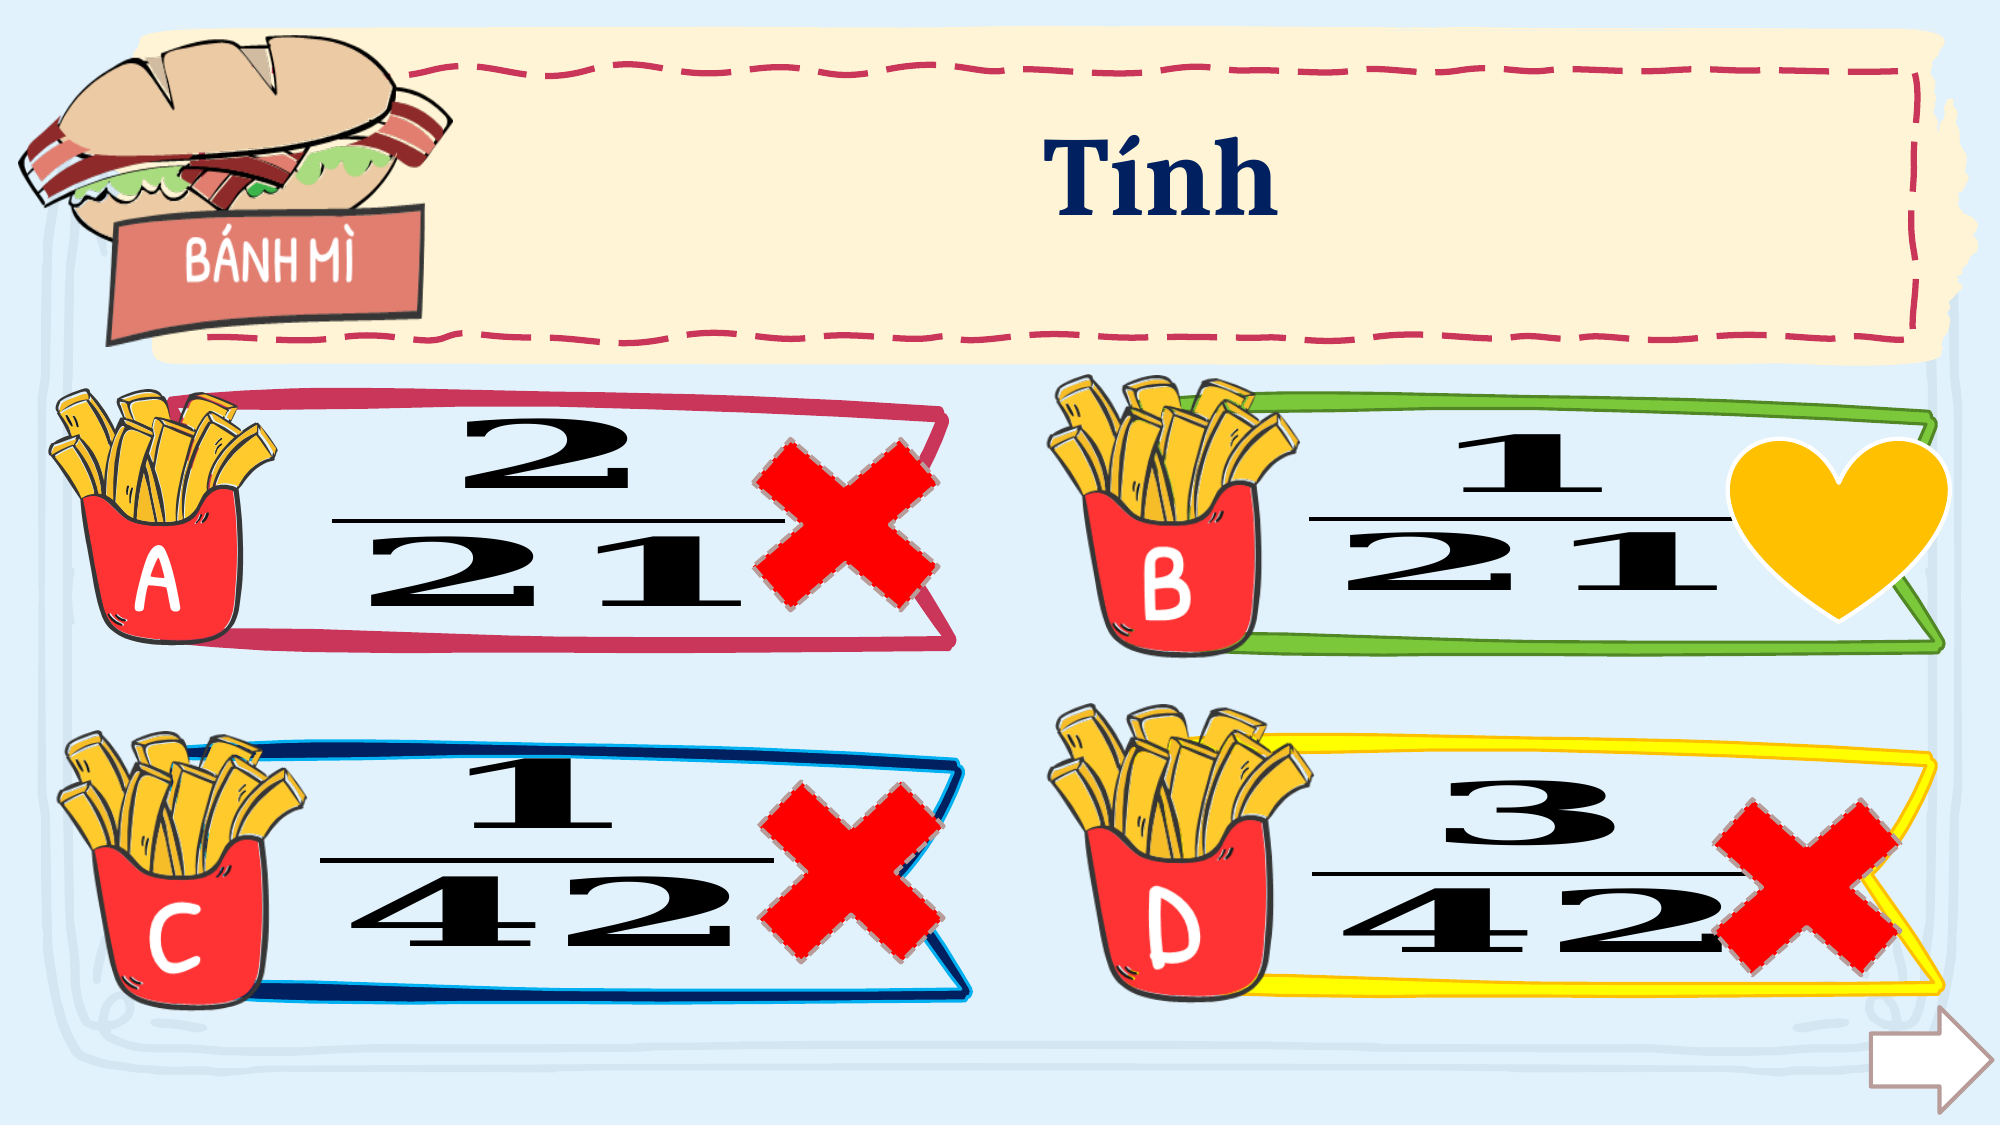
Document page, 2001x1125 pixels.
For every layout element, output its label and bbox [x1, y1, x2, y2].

text_box [50, 730, 972, 1070]
text_box [1040, 703, 1945, 1067]
text_box [1868, 1012, 1995, 1115]
text_box [42, 388, 956, 700]
text_box [1040, 377, 1945, 703]
text_box [1948, 468, 1952, 514]
text_box [17, 25, 1979, 366]
